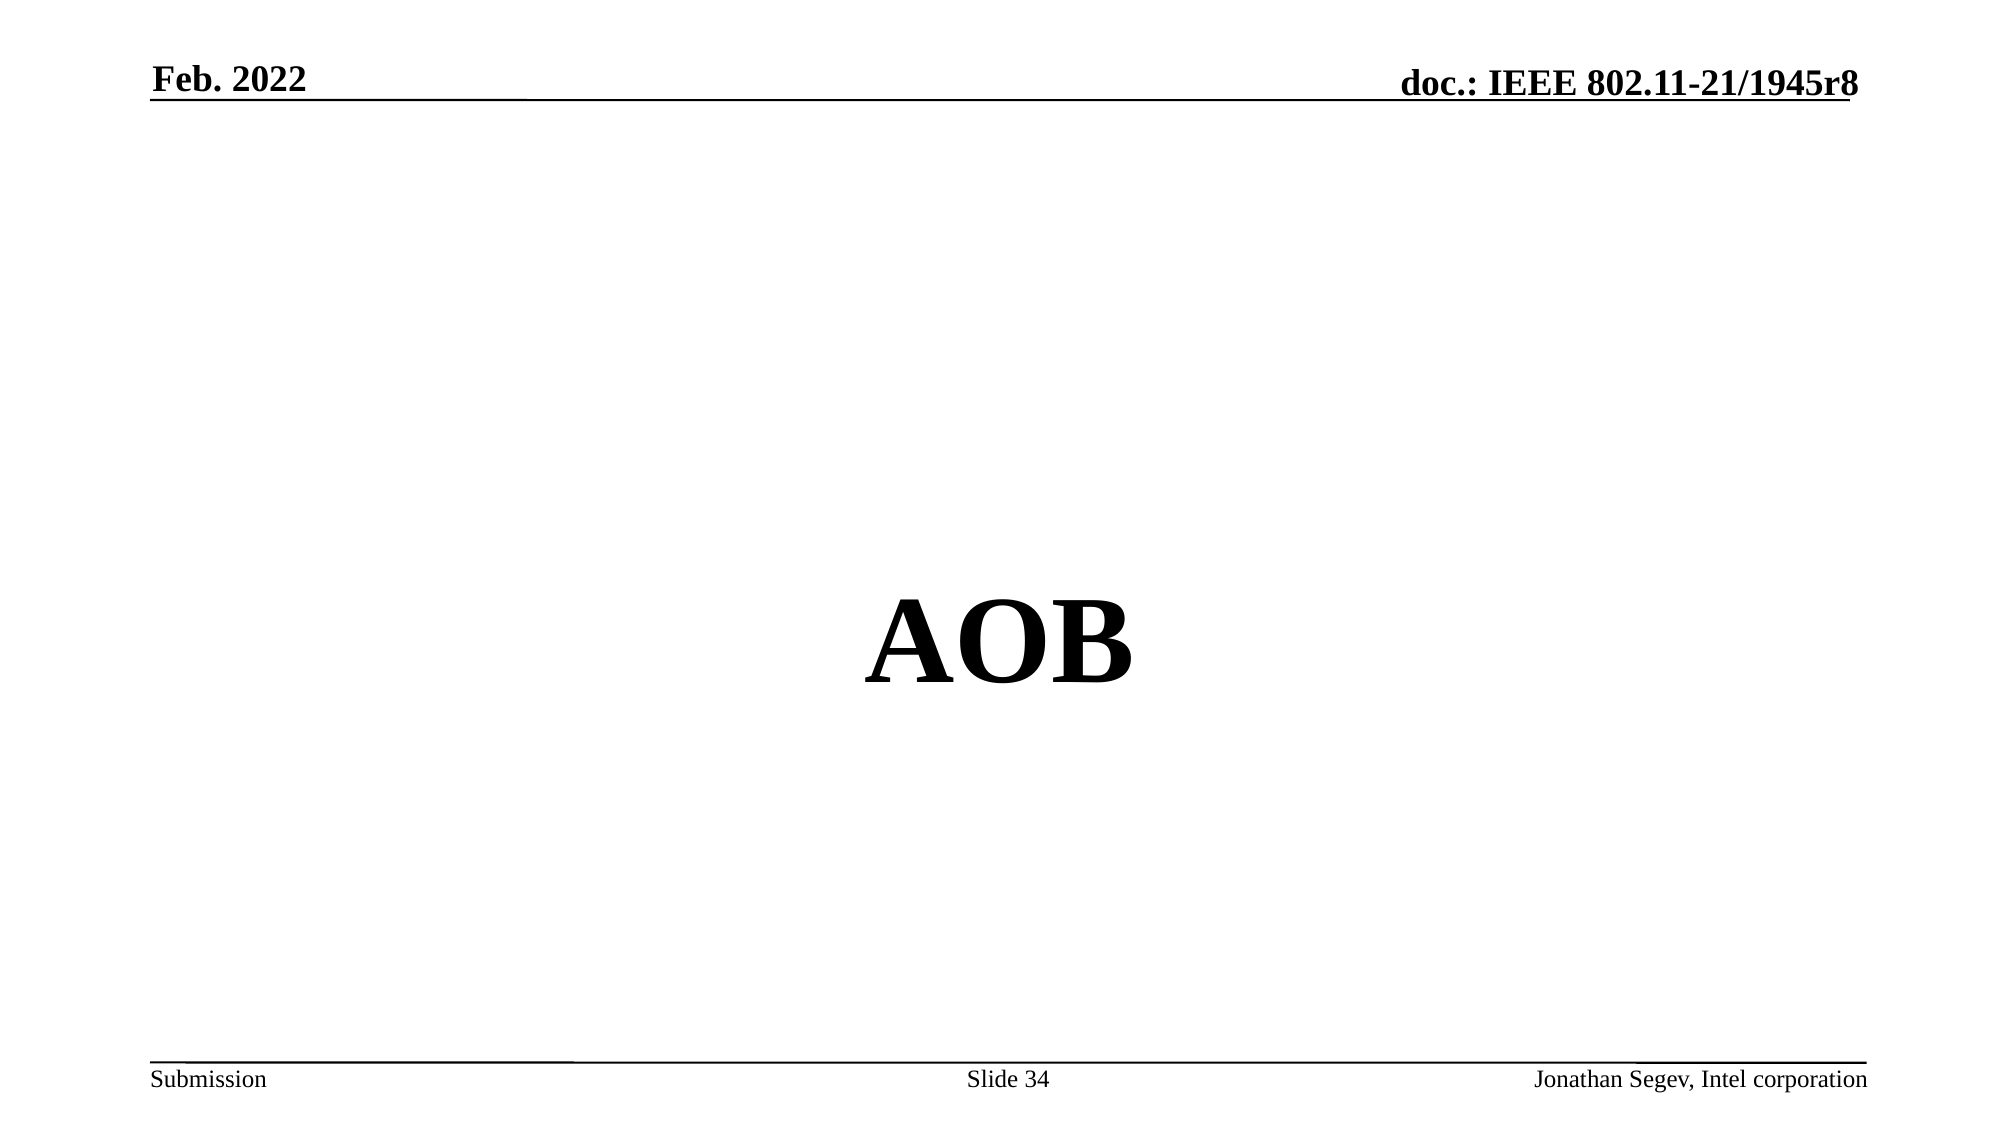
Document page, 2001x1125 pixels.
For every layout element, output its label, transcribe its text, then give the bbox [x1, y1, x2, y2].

list AOB [149, 324, 1850, 1000]
footer Jonathan Segev, Intel corporation [1171, 1061, 1869, 1093]
slide_number Slide 34 [950, 1061, 1067, 1123]
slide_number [152, 54, 563, 100]
